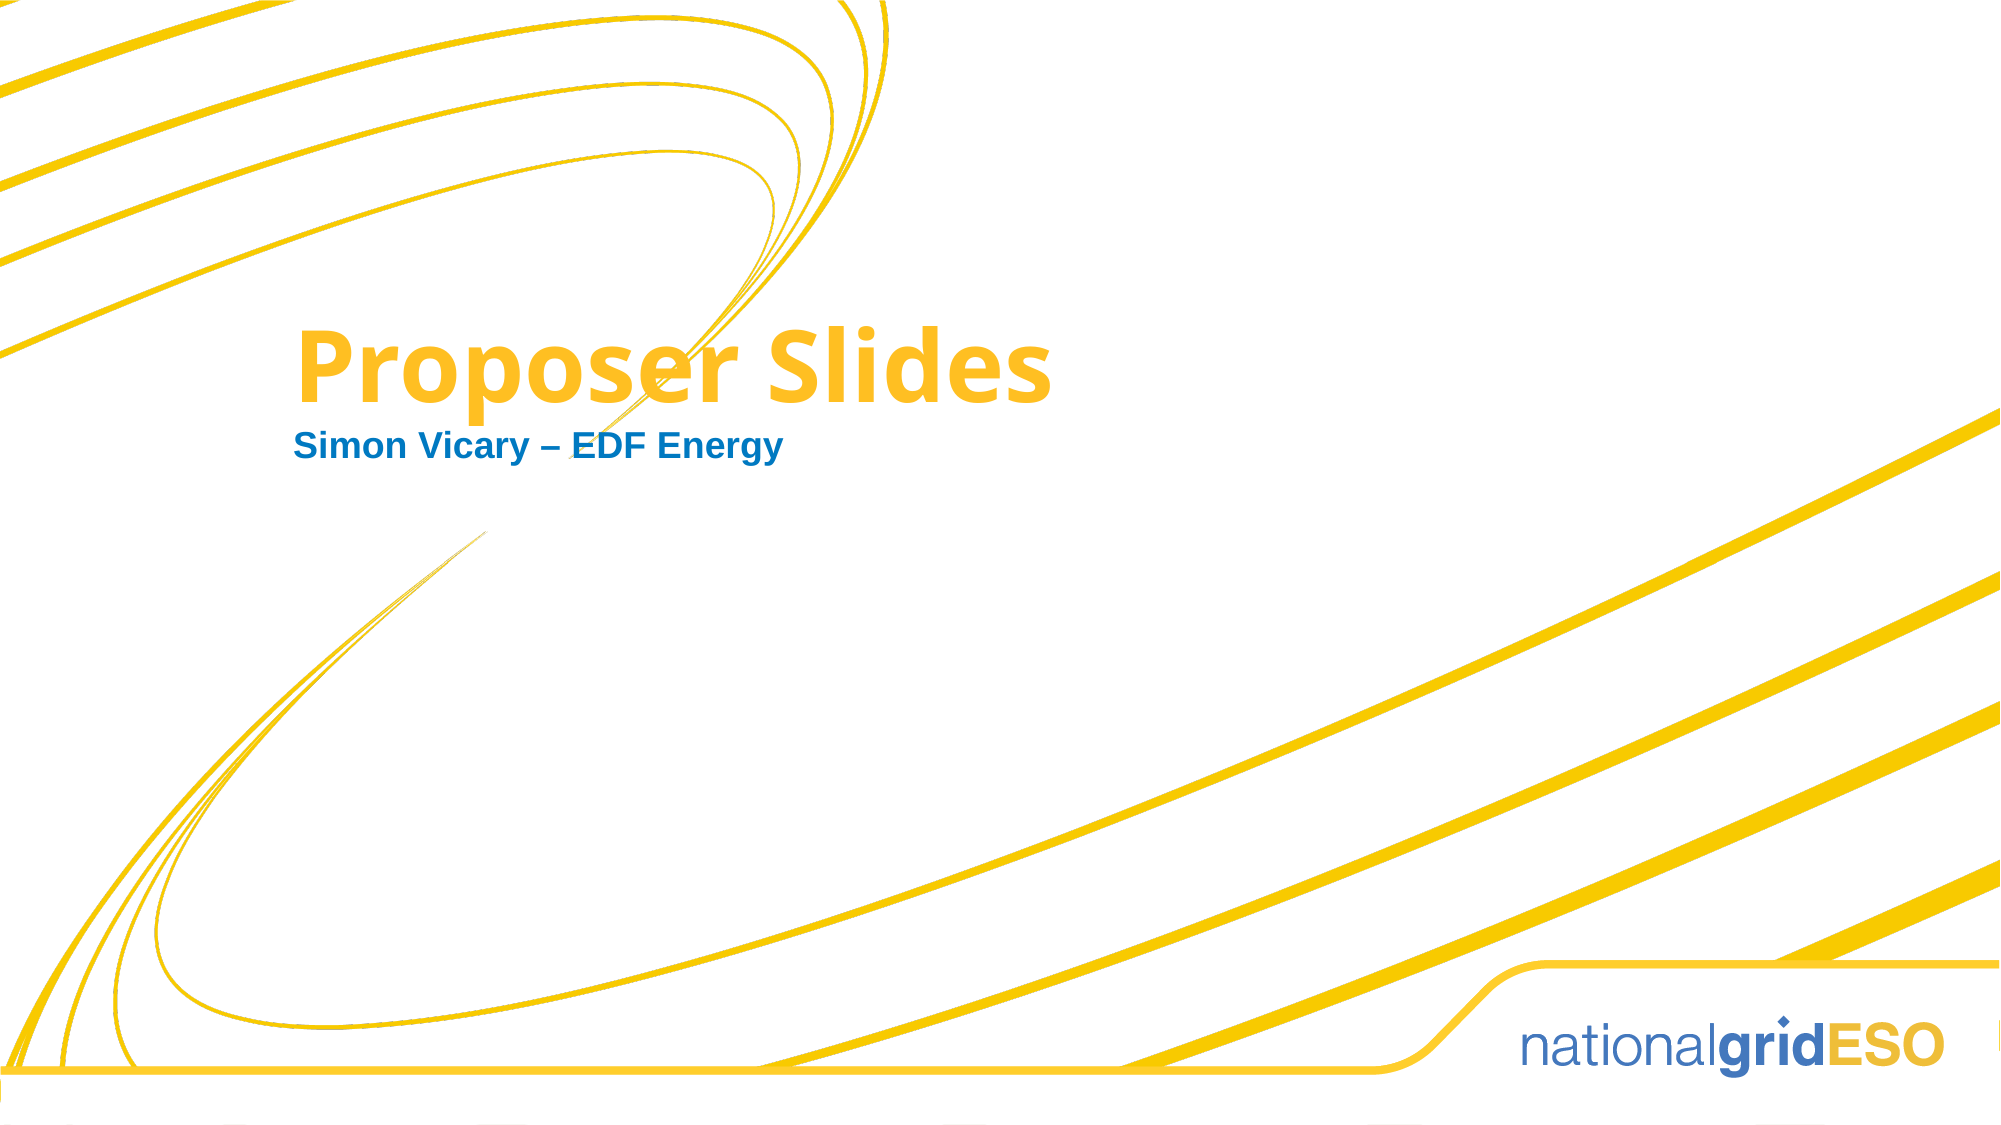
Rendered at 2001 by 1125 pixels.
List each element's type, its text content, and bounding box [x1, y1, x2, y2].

list Proposer Slides [278, 309, 1440, 511]
picture [0, 0, 2000, 1125]
list Simon Vicary – EDF Energy [278, 511, 1440, 694]
